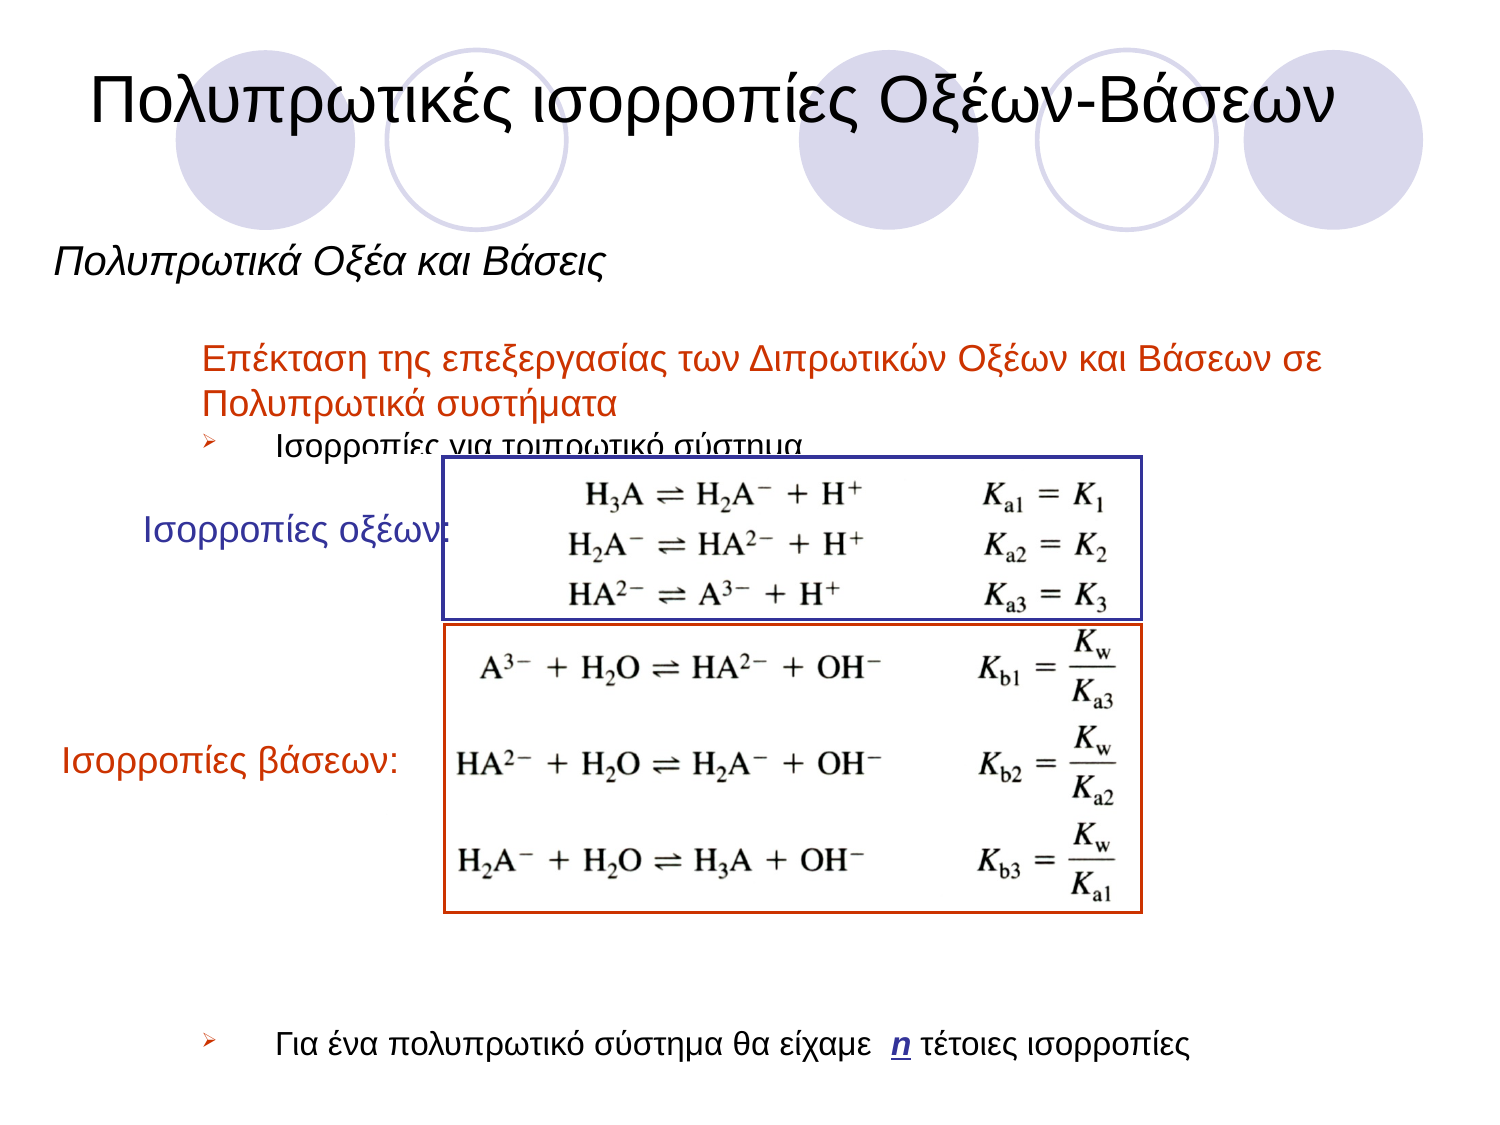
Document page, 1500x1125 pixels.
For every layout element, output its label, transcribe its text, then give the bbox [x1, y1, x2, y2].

text_box Ισορροπίες οξέων: [127, 497, 363, 558]
text_box Πολυπρωτικά Οξέα και Βάσεις Επέκταση της επεξεργασίας των Διπρωτικών Οξέων και Βάσεων σε Πολυπρωτικά συστήματα Ισορροπίες για τριπρωτικό σύστημα Για ένα πολυπρωτικό σύστημα θα είχαμε n τέτοιες ισορροπίες [36, 226, 1438, 1071]
text_box Ισορροπίες βάσεων: [46, 728, 363, 790]
text_box Πολυπρωτικές ισορροπίες Οξέων-Βάσεων [74, 1, 1425, 189]
picture [363, 454, 1146, 918]
